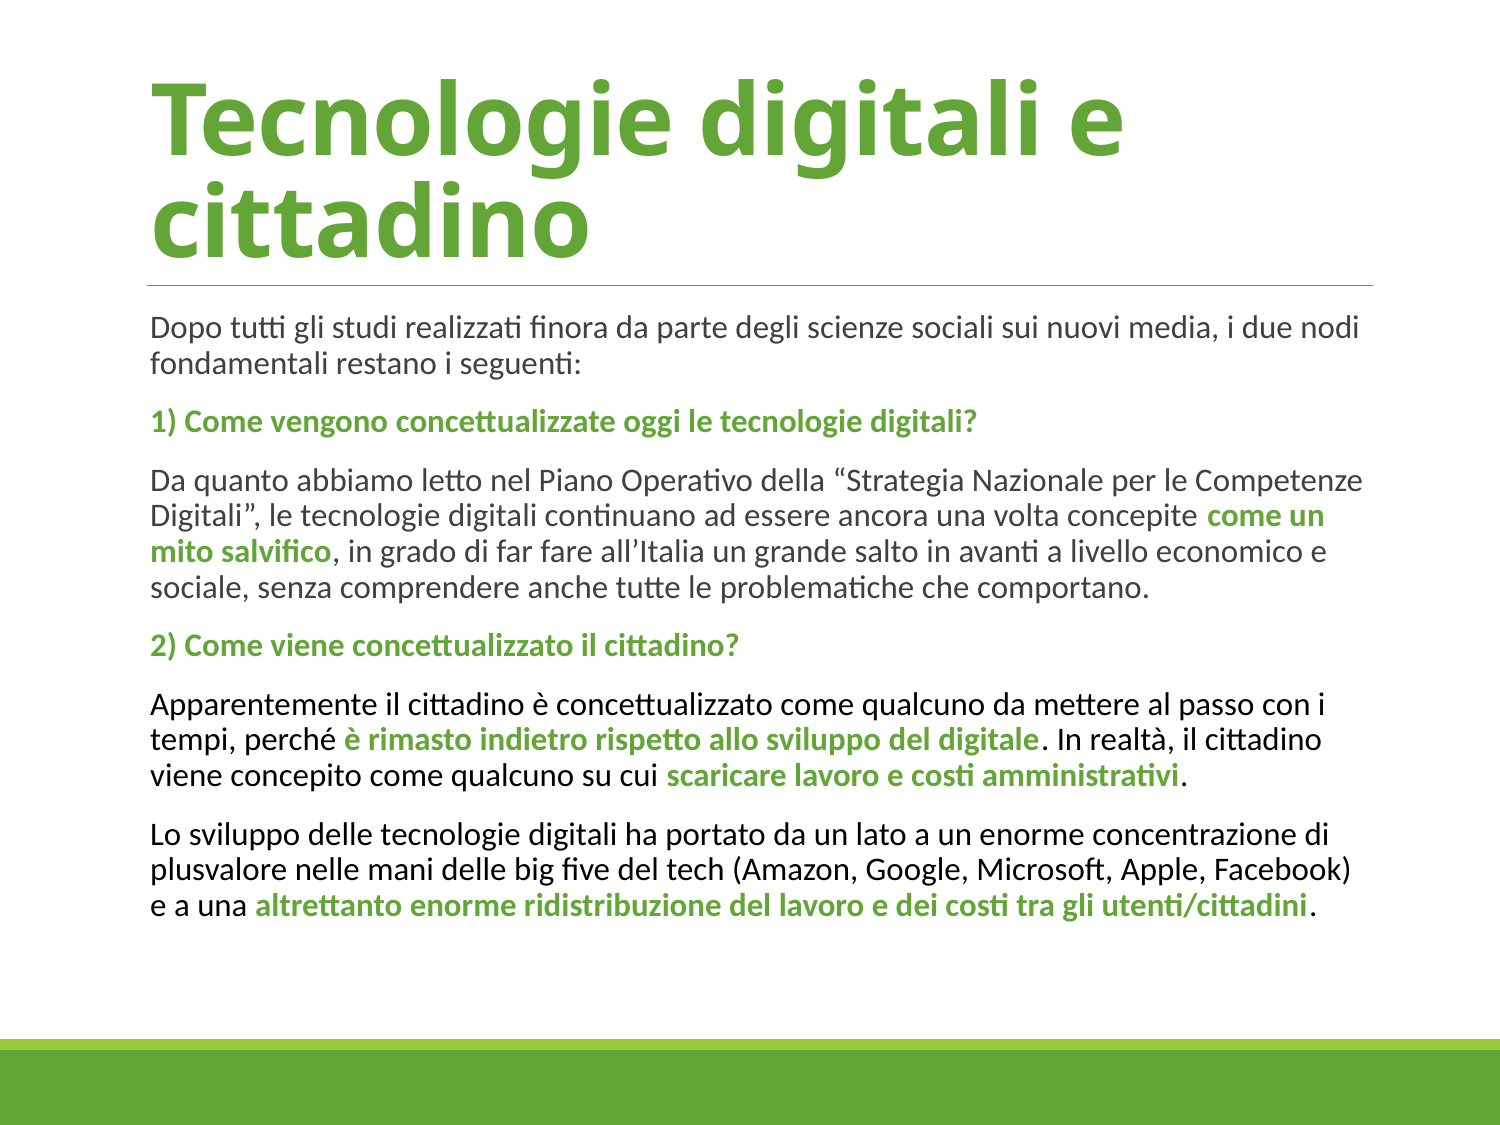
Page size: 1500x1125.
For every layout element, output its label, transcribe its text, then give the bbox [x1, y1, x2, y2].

title Tecnologie digitali e cittadino [135, 47, 1373, 285]
list Dopo tutti gli studi realizzati finora da parte degli scienze sociali sui nuovi media, i due nodi fondamentali restano i seguenti: 1) Come vengono concettualizzate oggi le tecnologie digitali? Da quanto abbiamo letto nel Piano Operativo della “Strategia Nazionale per le Competenze Digitali”, le tecnologie digitali continuano ad essere ancora una volta concepite come un mito salvifico, in grado di far fare all’Italia un grande salto in avanti a livello economico e sociale, senza comprendere anche tutte le problematiche che comportano. 2) Come viene concettualizzato il cittadino? Apparentemente il cittadino è concettualizzato come qualcuno da mettere al passo con i tempi, perché è rimasto indietro rispetto allo sviluppo del digitale. In realtà, il cittadino viene concepito come qualcuno su cui scaricare lavoro e costi amministrativi. Lo sviluppo delle tecnologie digitali ha portato da un lato a un enorme concentrazione di plusvalore nelle mani delle big five del tech (Amazon, Google, Microsoft, Apple, Facebook) e a una altrettanto enorme ridistribuzione del lavoro e dei costi tra gli utenti/cittadini. [135, 302, 1373, 963]
